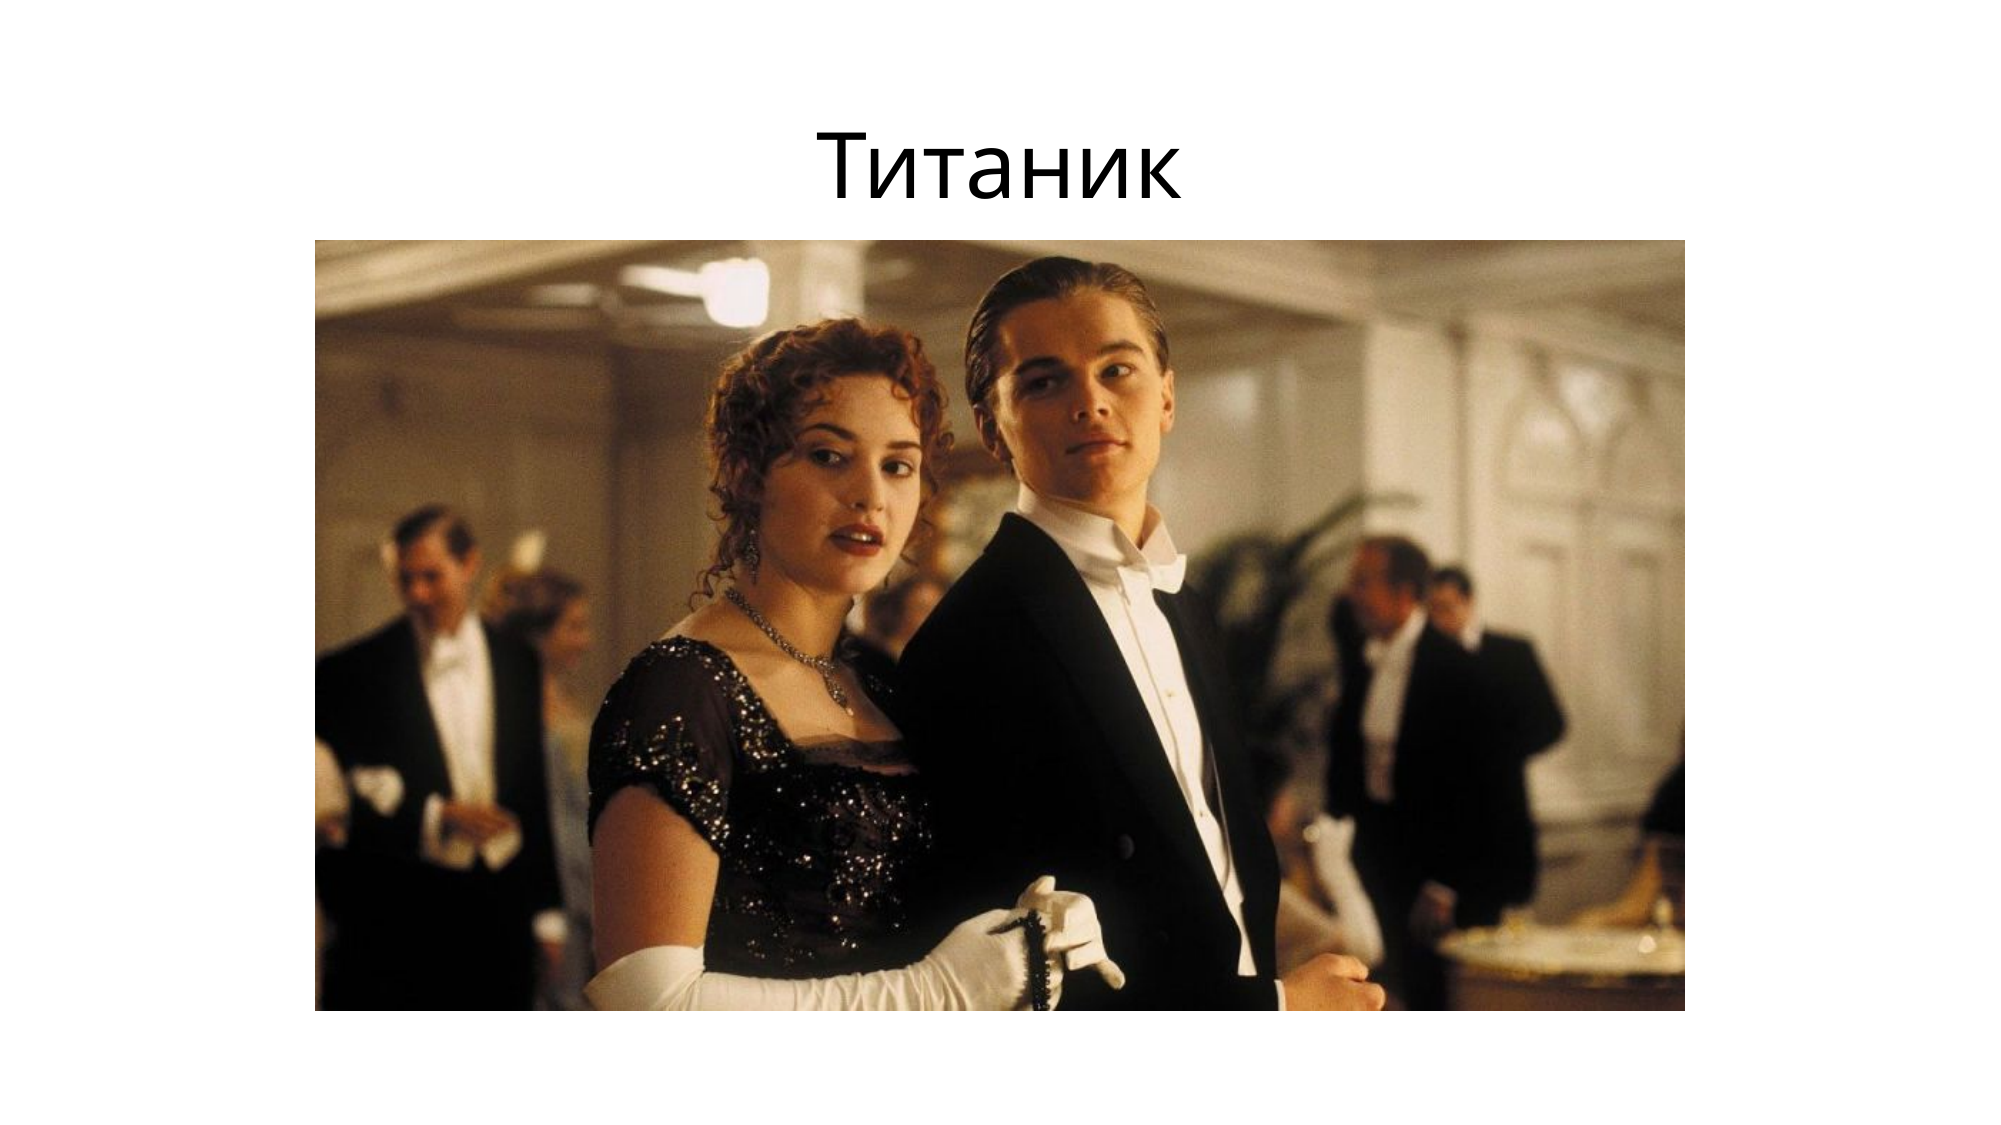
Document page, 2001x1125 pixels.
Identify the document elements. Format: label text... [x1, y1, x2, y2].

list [315, 240, 1685, 1011]
title Титаник [137, 59, 1863, 278]
